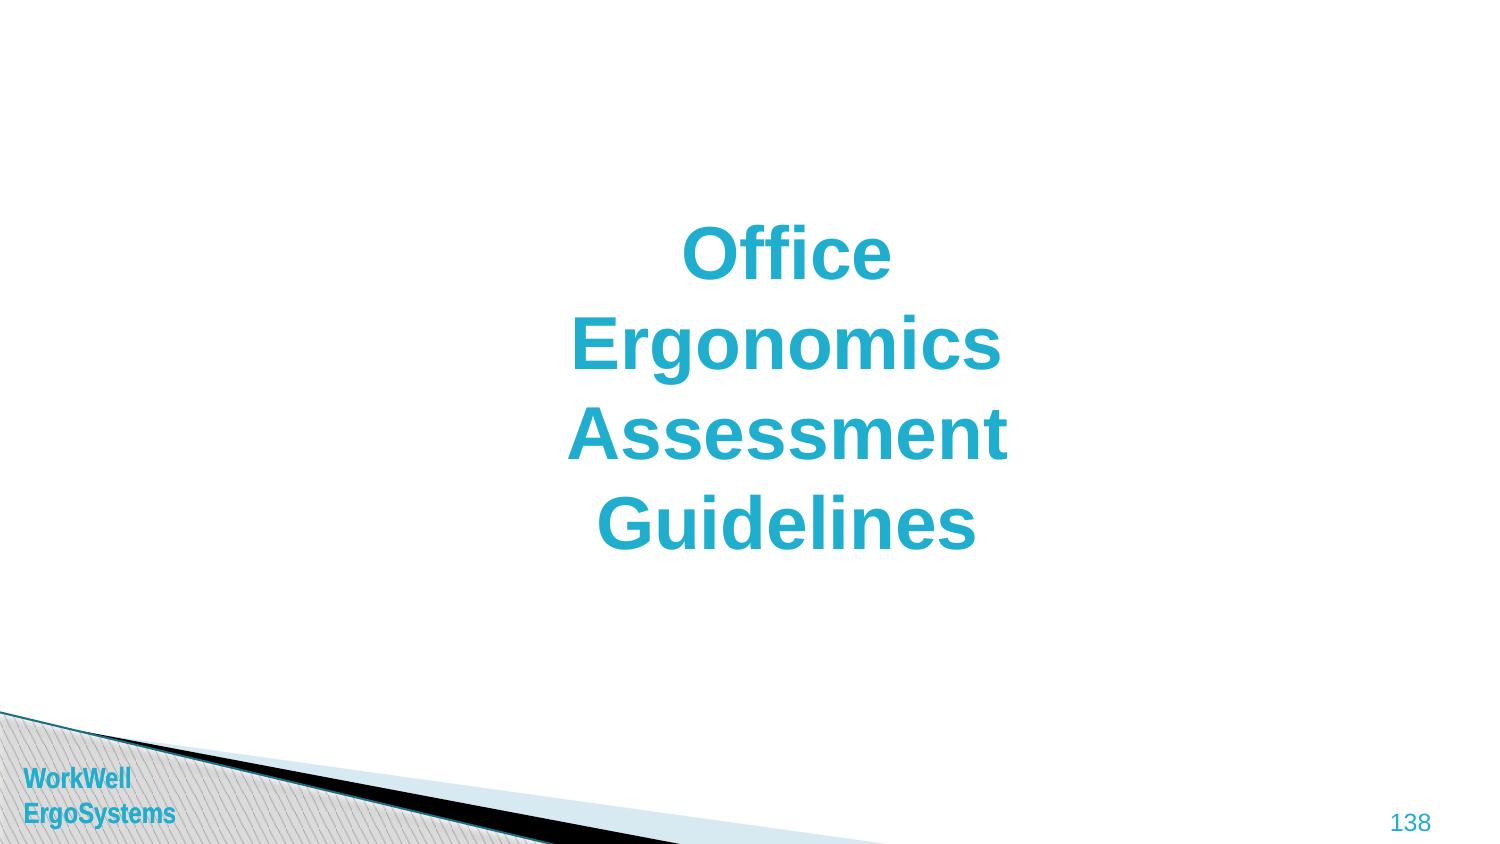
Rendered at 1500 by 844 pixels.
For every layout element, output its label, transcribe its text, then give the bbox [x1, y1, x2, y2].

slide_number 138 [1374, 798, 1473, 844]
title Office Ergonomics Assessment Guidelines [262, 84, 1313, 685]
